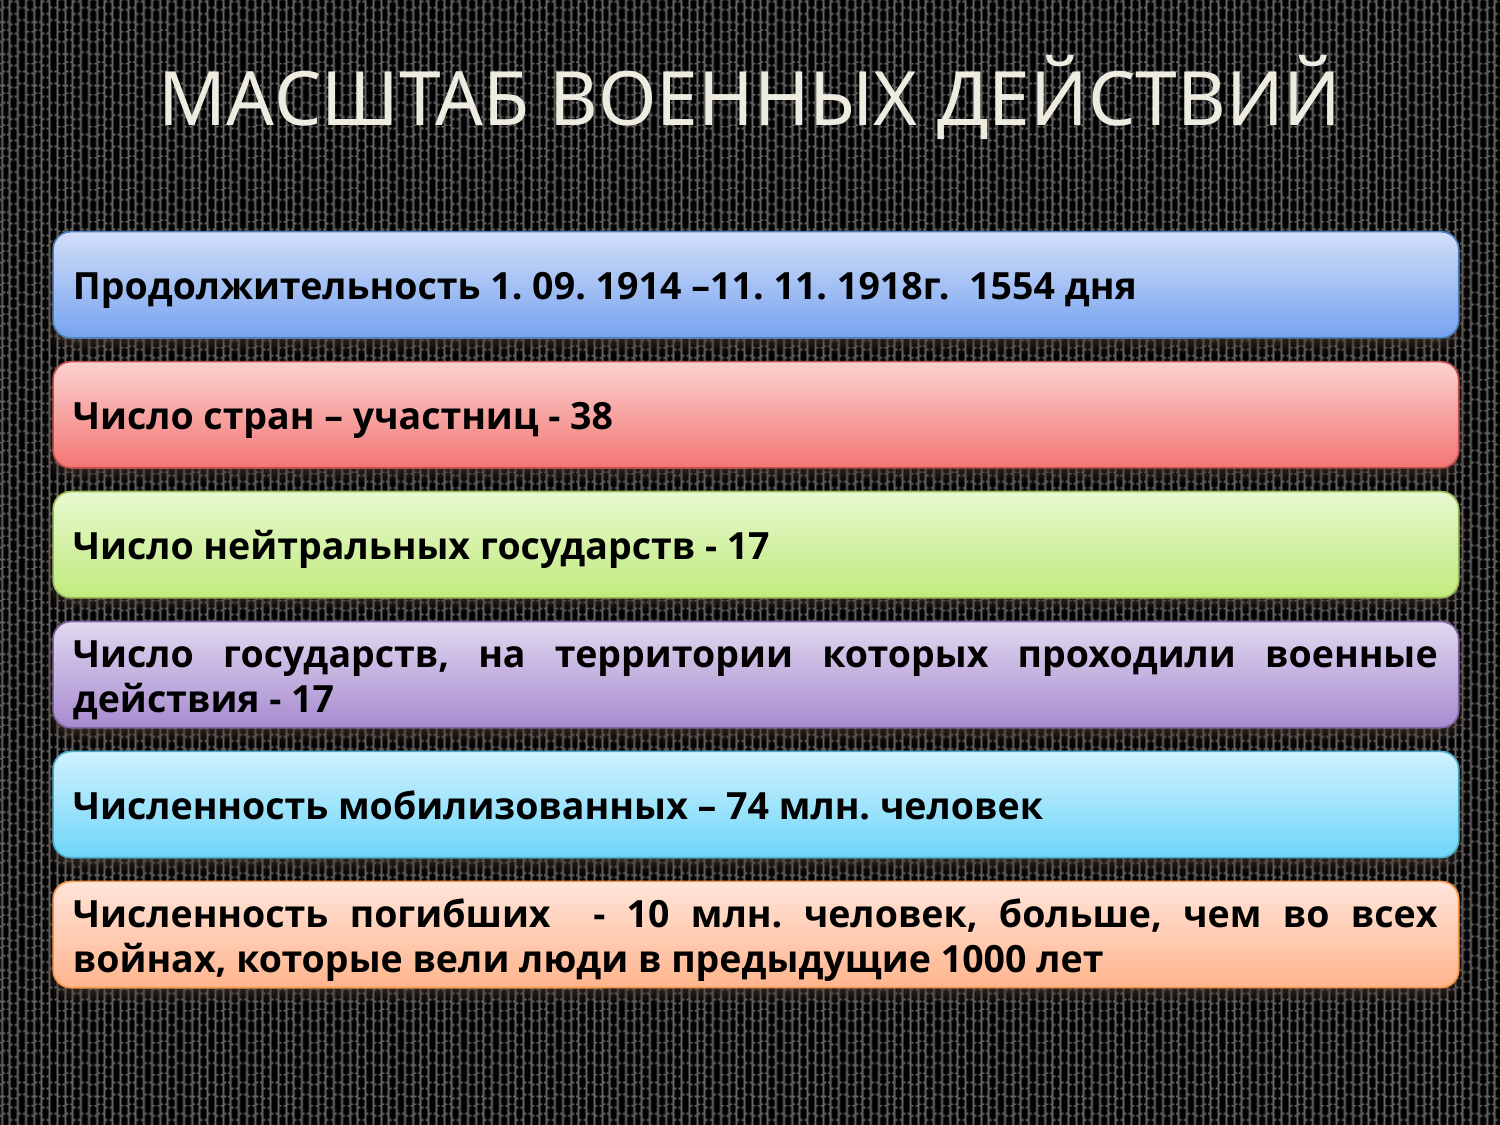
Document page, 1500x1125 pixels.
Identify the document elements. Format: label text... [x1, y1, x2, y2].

text_box Продолжительность 1. 09. 1914 –11. 11. 1918г. 1554 дня [52, 230, 1460, 339]
text_box Число стран – участниц - 38 [52, 360, 1460, 469]
text_box Число нейтральных государств - 17 [52, 490, 1460, 599]
text_box Число государств, на территории которых проходили военные действия - 17 [52, 620, 1460, 729]
title Масштаб военных действий [0, 42, 1500, 181]
text_box Численность мобилизованных – 74 млн. человек [52, 750, 1460, 859]
text_box Численность погибших - 10 млн. человек, больше, чем во всех войнах, которые вели люди в предыдущие 1000 лет [52, 880, 1460, 989]
